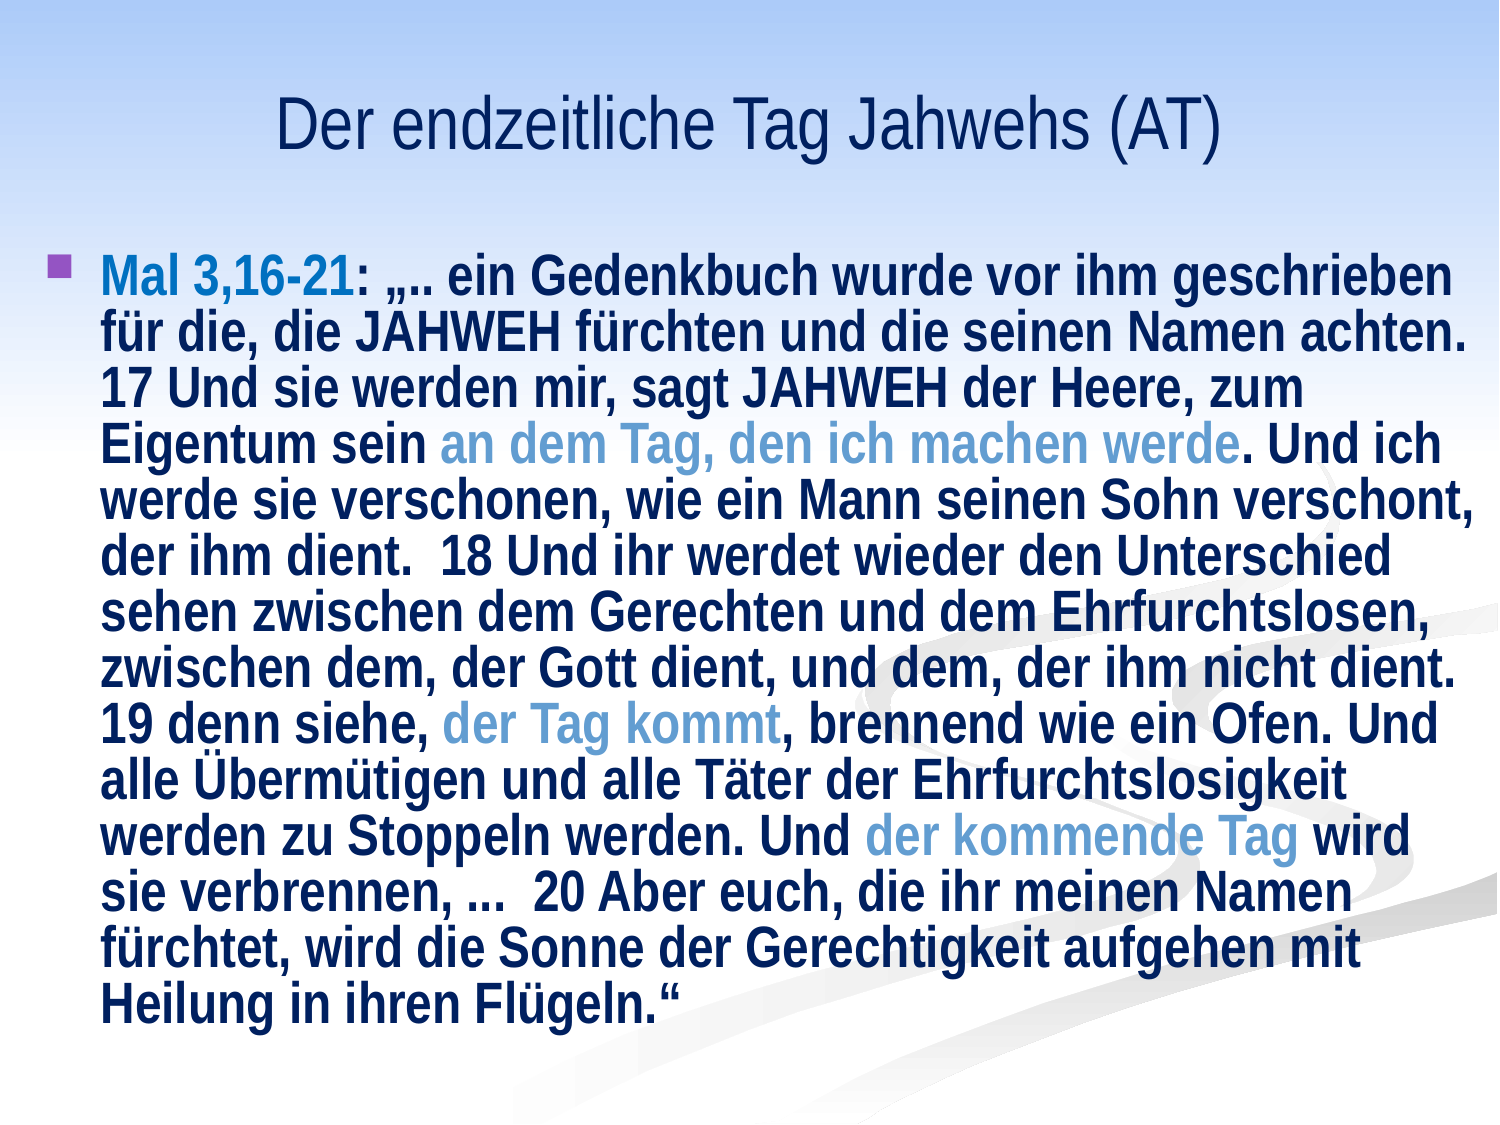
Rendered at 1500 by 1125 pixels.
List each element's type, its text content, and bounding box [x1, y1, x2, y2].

list Mal 3,16-21: „.. ein Gedenkbuch wurde vor ihm geschrieben für die, die JAHWEH fürchten und die seinen Namen achten. 17 Und sie werden mir, sagt JAHWEH der Heere, zum Eigentum sein an dem Tag, den ich machen werde. Und ich werde sie verschonen, wie ein Mann seinen Sohn verschont, der ihm dient. 18 Und ihr werdet wieder den Unterschied sehen zwischen dem Gerechten und dem Ehrfurchtslosen, zwischen dem, der Gott dient, und dem, der ihm nicht dient. 19 denn siehe, der Tag kommt, brennend wie ein Ofen. Und alle Übermütigen und alle Täter der Ehrfurchtslosigkeit werden zu Stoppeln werden. Und der kommende Tag wird sie verbrennen, ... 20 Aber euch, die ihr meinen Namen fürchtet, wird die Sonne der Gerechtigkeit aufgehen mit Heilung in ihren Flügeln.“ [29, 243, 1500, 1125]
title Der endzeitliche Tag Jahwehs (AT) [29, 30, 1471, 209]
